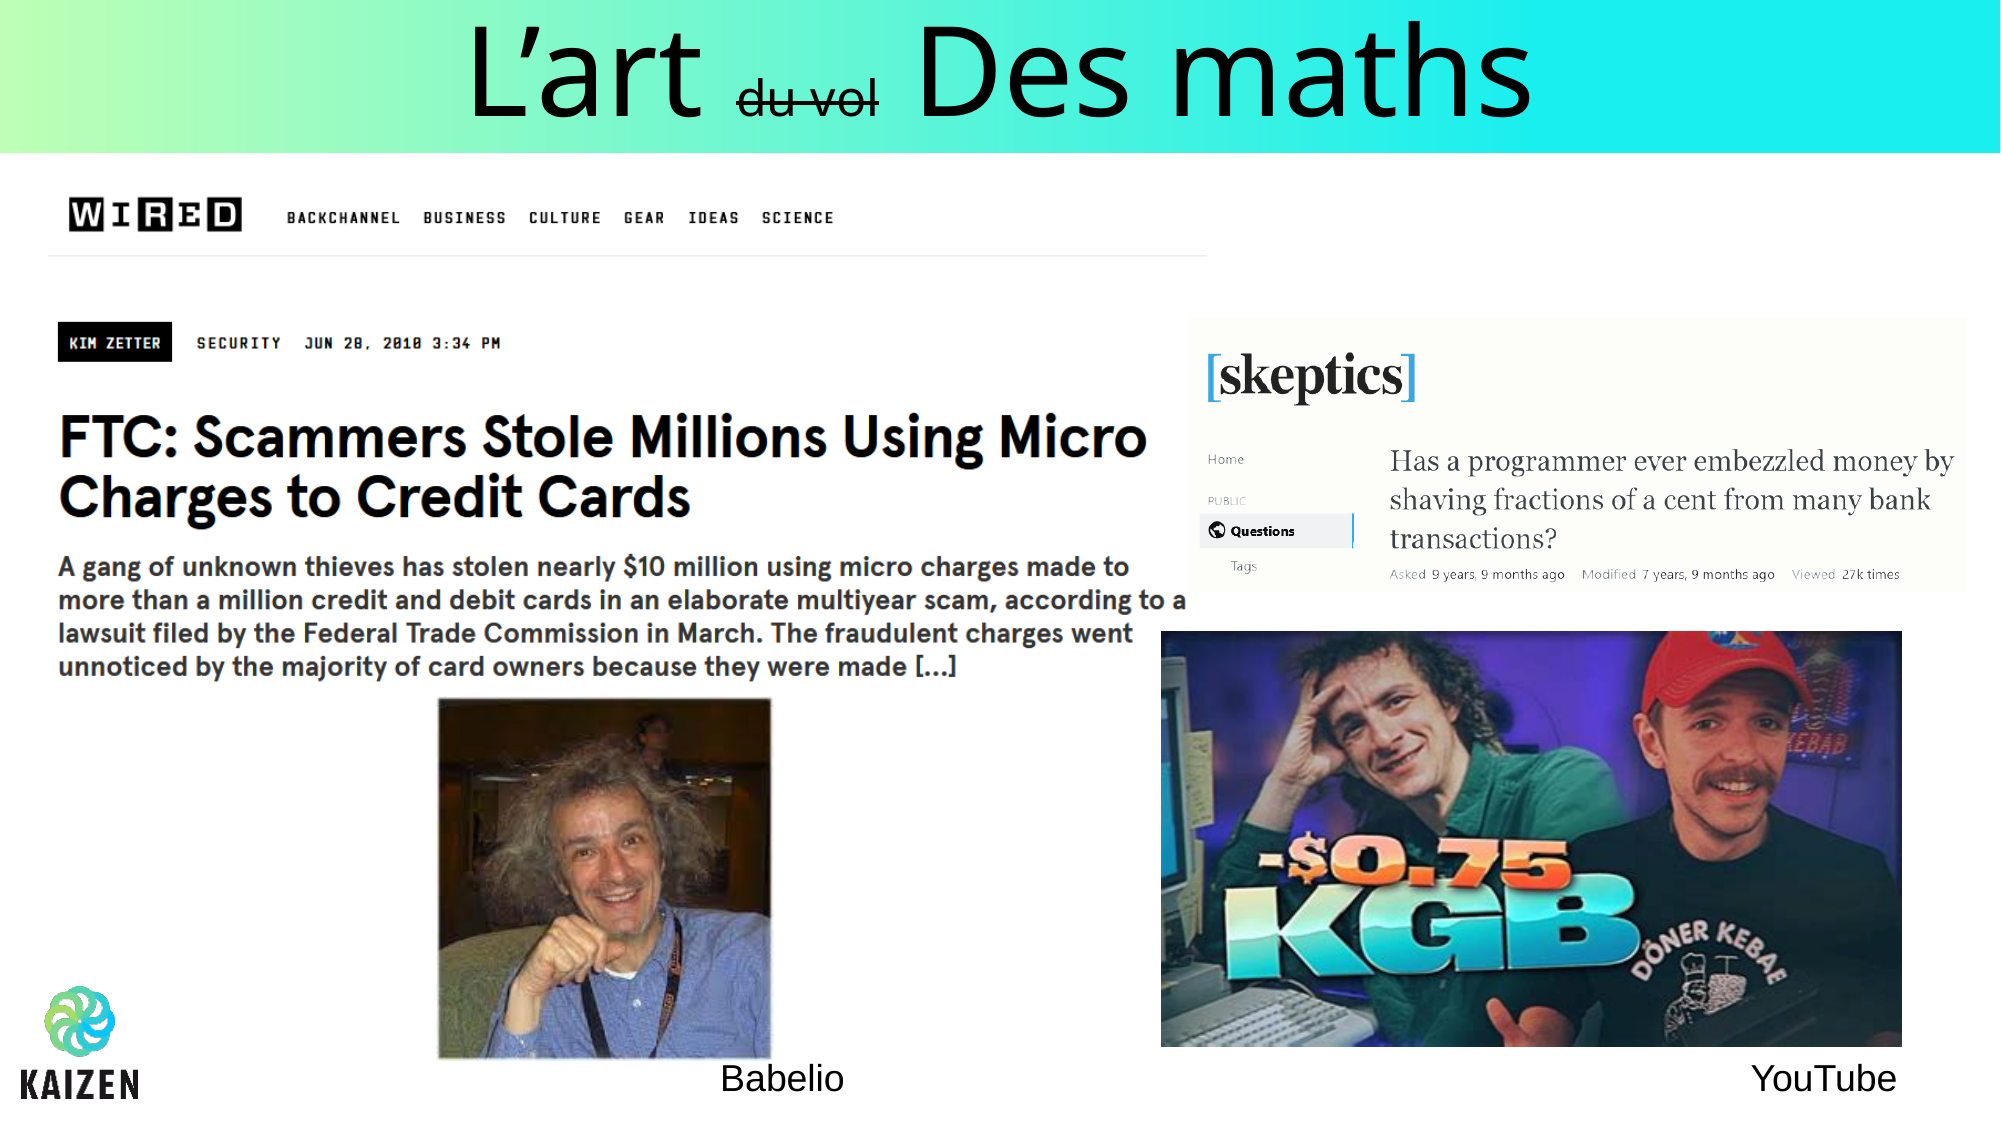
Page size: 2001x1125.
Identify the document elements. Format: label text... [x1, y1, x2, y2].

text_box YouTube [1735, 1046, 1913, 1107]
text_box Babelio [705, 1046, 860, 1107]
picture [48, 181, 1967, 1061]
title L’art du vol Des maths [0, 29, 2000, 123]
picture [1161, 861, 1169, 868]
picture [21, 986, 138, 1099]
